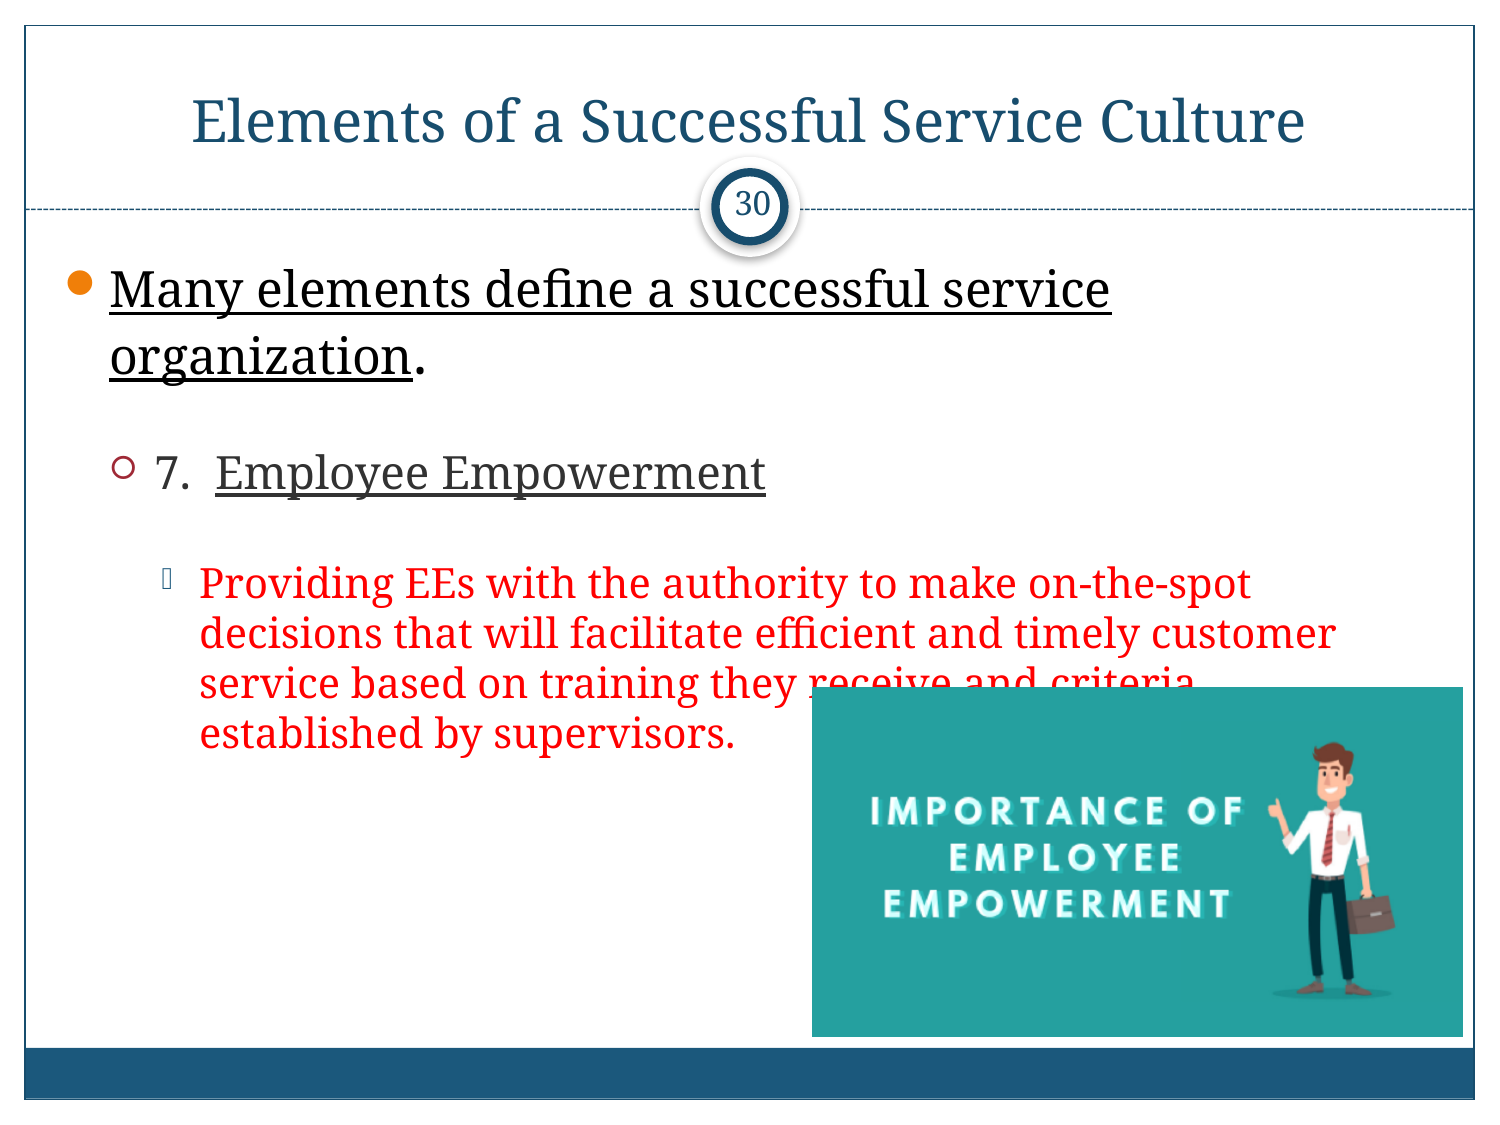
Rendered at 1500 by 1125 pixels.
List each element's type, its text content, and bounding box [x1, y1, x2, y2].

picture [812, 687, 1463, 1038]
title Elements of a Successful Service Culture [49, 37, 1450, 162]
list Many elements define a successful service organization. 7. Employee Empowerment Providing EEs with the authority to make on-the-spot decisions that will facilitate efficient and timely customer service based on training they receive and criteria established by supervisors. [49, 250, 1445, 1001]
slide_number 30 [715, 168, 791, 241]
